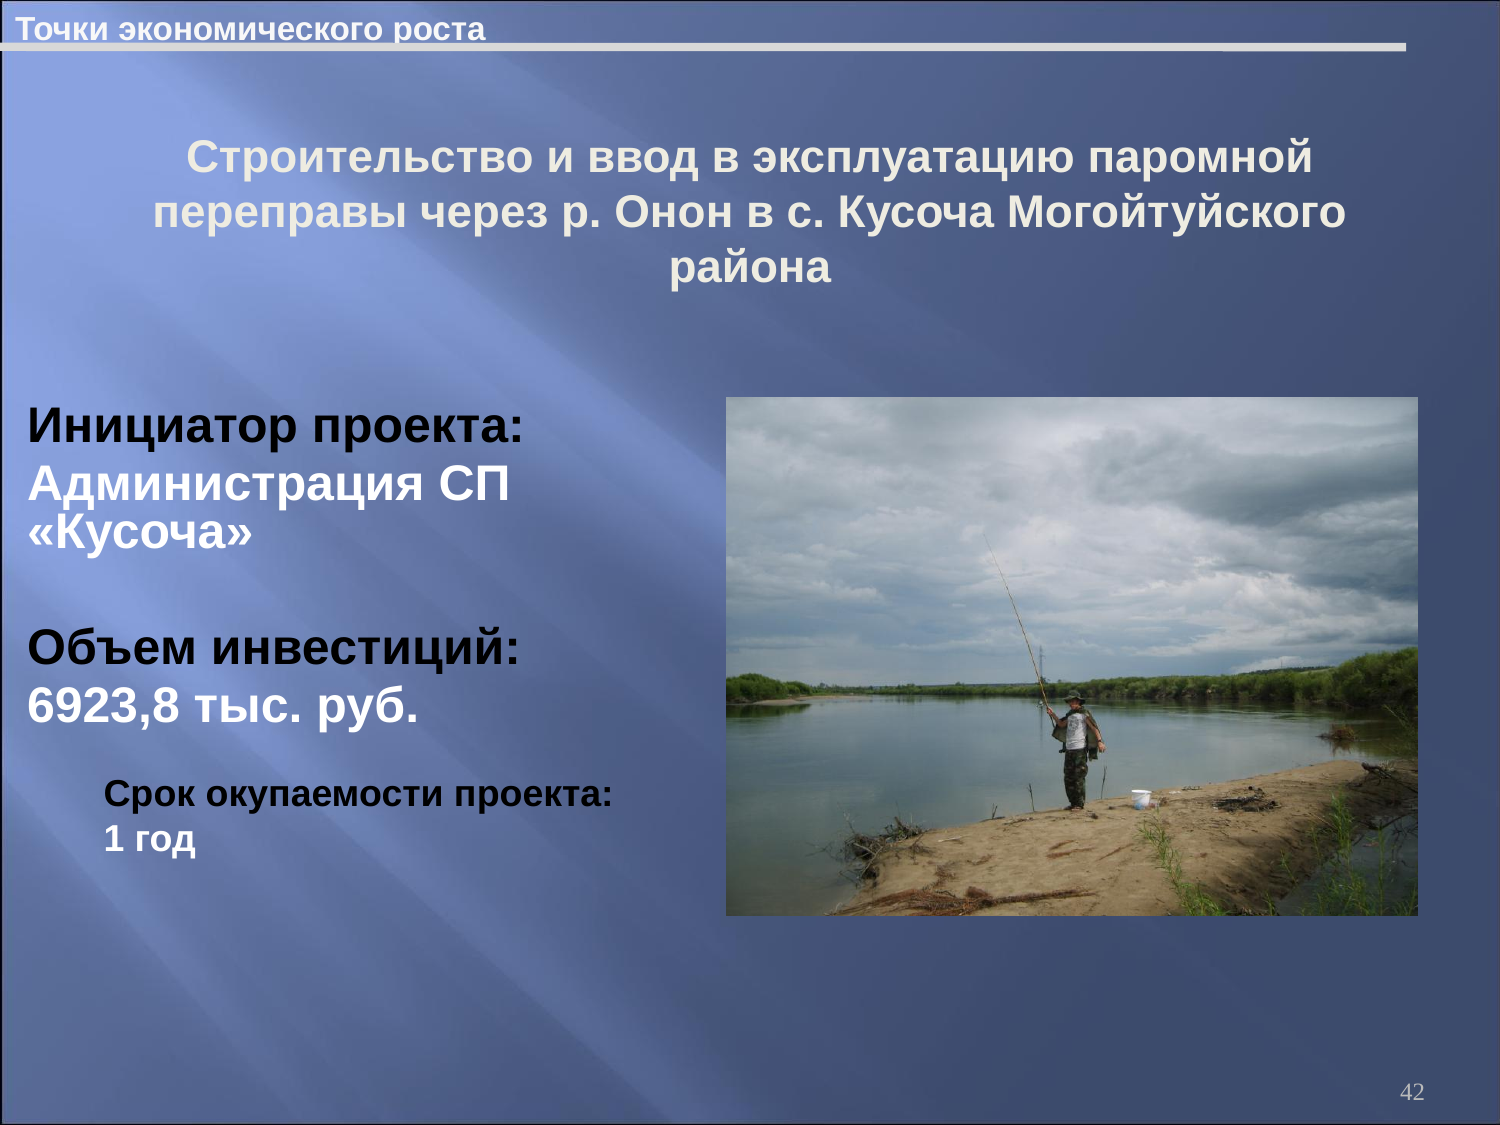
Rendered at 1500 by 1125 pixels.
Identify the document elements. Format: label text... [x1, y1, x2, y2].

text_box Точки экономического роста [0, 0, 1278, 42]
picture [0, 0, 1500, 1125]
list Инициатор проекта: Администрация СП «Кусоча» Объем инвестиций: 6923,8 тыс. руб. [0, 396, 724, 764]
title Строительство и ввод в эксплуатацию паромной переправы через р. Онон в с. Кусоча Могойтуйского района [74, 114, 1426, 303]
slide_number 42 [1299, 1052, 1426, 1113]
text_box Срок окупаемости проекта: 1 год [88, 761, 720, 867]
